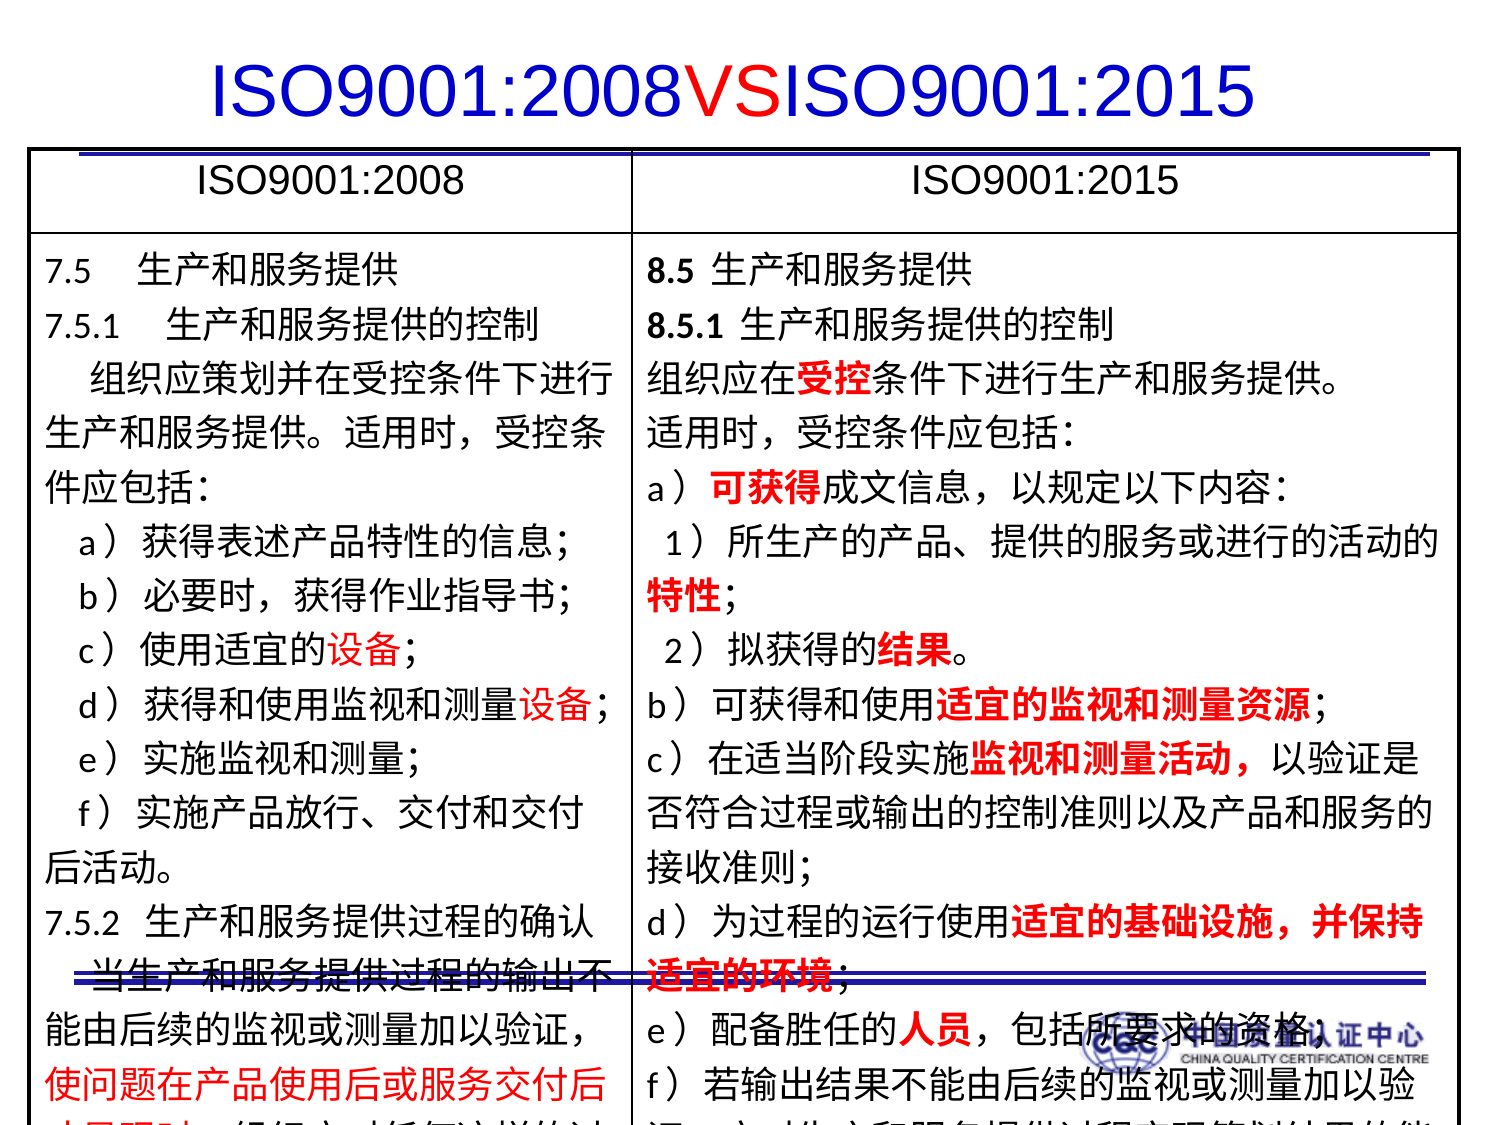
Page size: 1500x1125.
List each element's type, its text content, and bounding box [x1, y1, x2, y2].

table_cell 7.5 生产和服务提供 7.5.1 生产和服务提供的控制 组织应策划并在受控条件下进行生产和服务提供。适用时，受控条件应包括： a）获得表述产品特性的信息； b）必要时，获得作业指导书； c）使用适宜的设备； d）获得和使用监视和测量设备； e）实施监视和测量； f）实施产品放行、交付和交付后活动。 7.5.2 生产和服务提供过程的确认 当生产和服务提供过程的输出不能由后续的监视或测量加以验证，使问题在产品使用后或服务交付后才显现时，组织应对任何这样的过程实施确认。 [31, 234, 631, 1125]
table_cell 8.5 生产和服务提供 8.5.1 生产和服务提供的控制 组织应在受控条件下进行生产和服务提供。 适用时，受控条件应包括： a）可获得成文信息，以规定以下内容： 1）所生产的产品、提供的服务或进行的活动的特性； 2）拟获得的结果。 b）可获得和使用适宜的监视和测量资源； c）在适当阶段实施监视和测量活动，以验证是否符合过程或输出的控制准则以及产品和服务的接收准则； d）为过程的运行使用适宜的基础设施，并保持适宜的环境； e）配备胜任的人员，包括所要求的资格； f）若输出结果不能由后续的监视或测量加以验证，应对生产和服务提供过程实现策划结果的能力进行确认，并定期再确认； g） 采取措施防范人为错误； h） 实施放行、交付和交付后活动。 。 [633, 234, 1457, 1125]
table_header ISO9001:2015 [633, 151, 1457, 232]
slide_number [1045, 1035, 1396, 1095]
title ISO9001:2008VSISO9001:2015 [58, 34, 1409, 140]
table_header ISO9001:2008 [31, 151, 631, 232]
